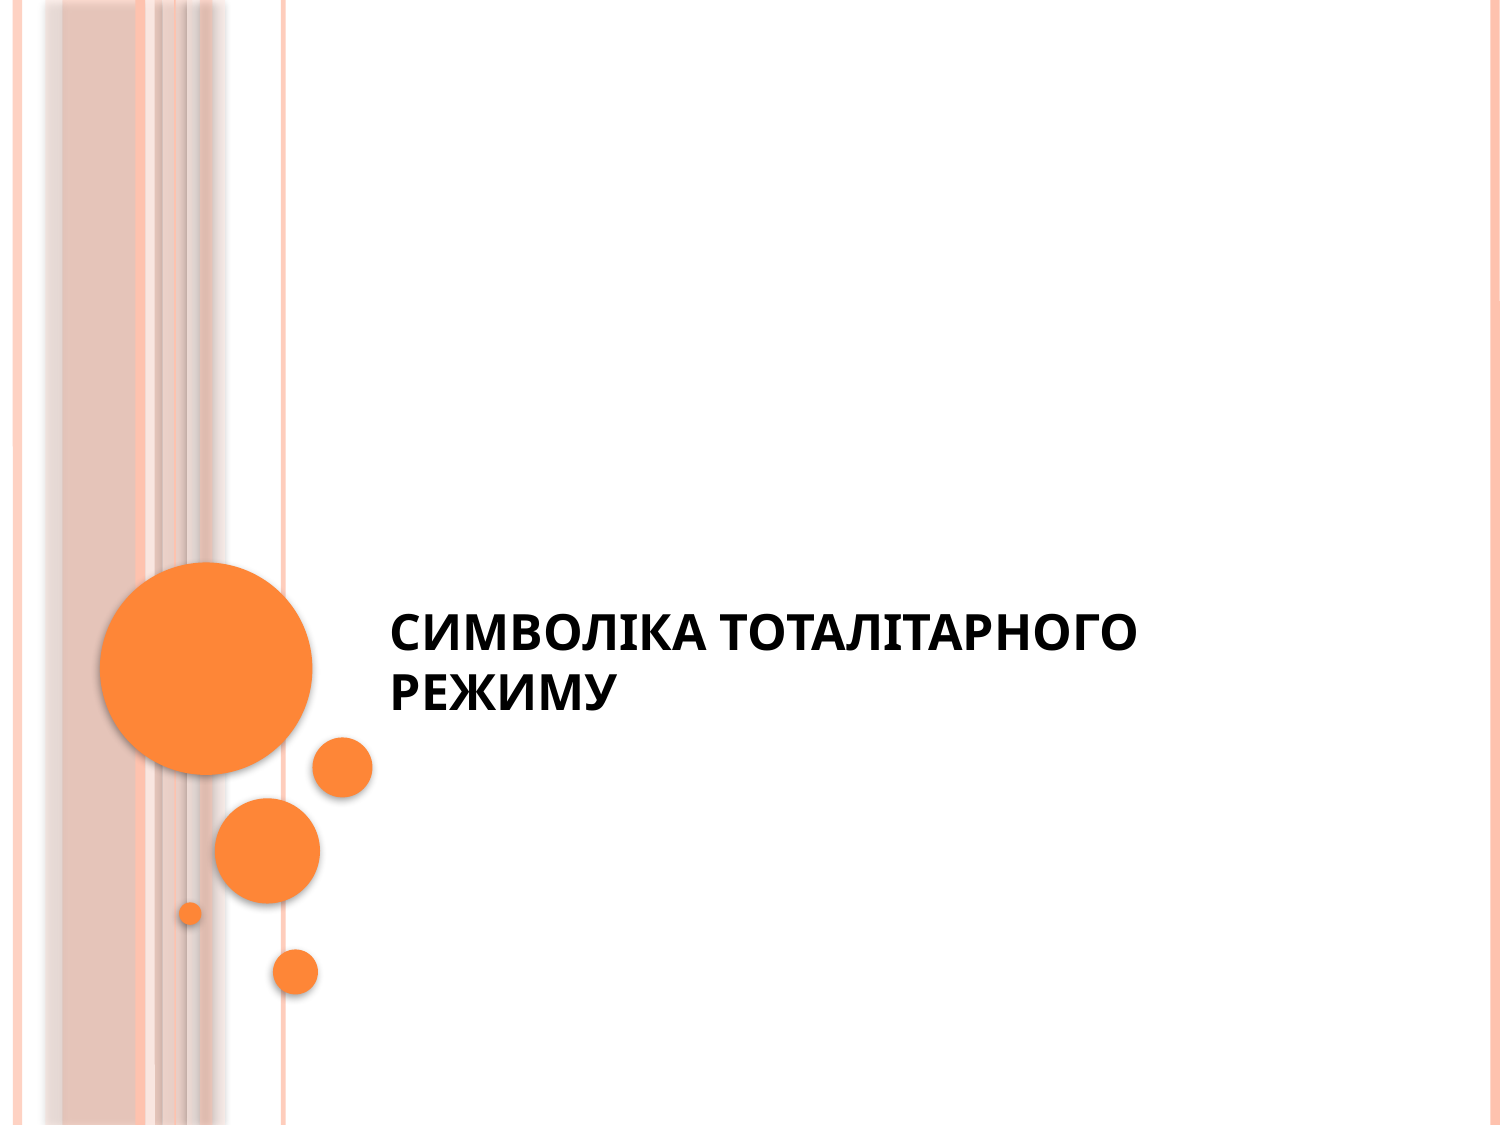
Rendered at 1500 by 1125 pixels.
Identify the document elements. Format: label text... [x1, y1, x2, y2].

title Символіка Тоталітарного режиму [375, 512, 1388, 728]
